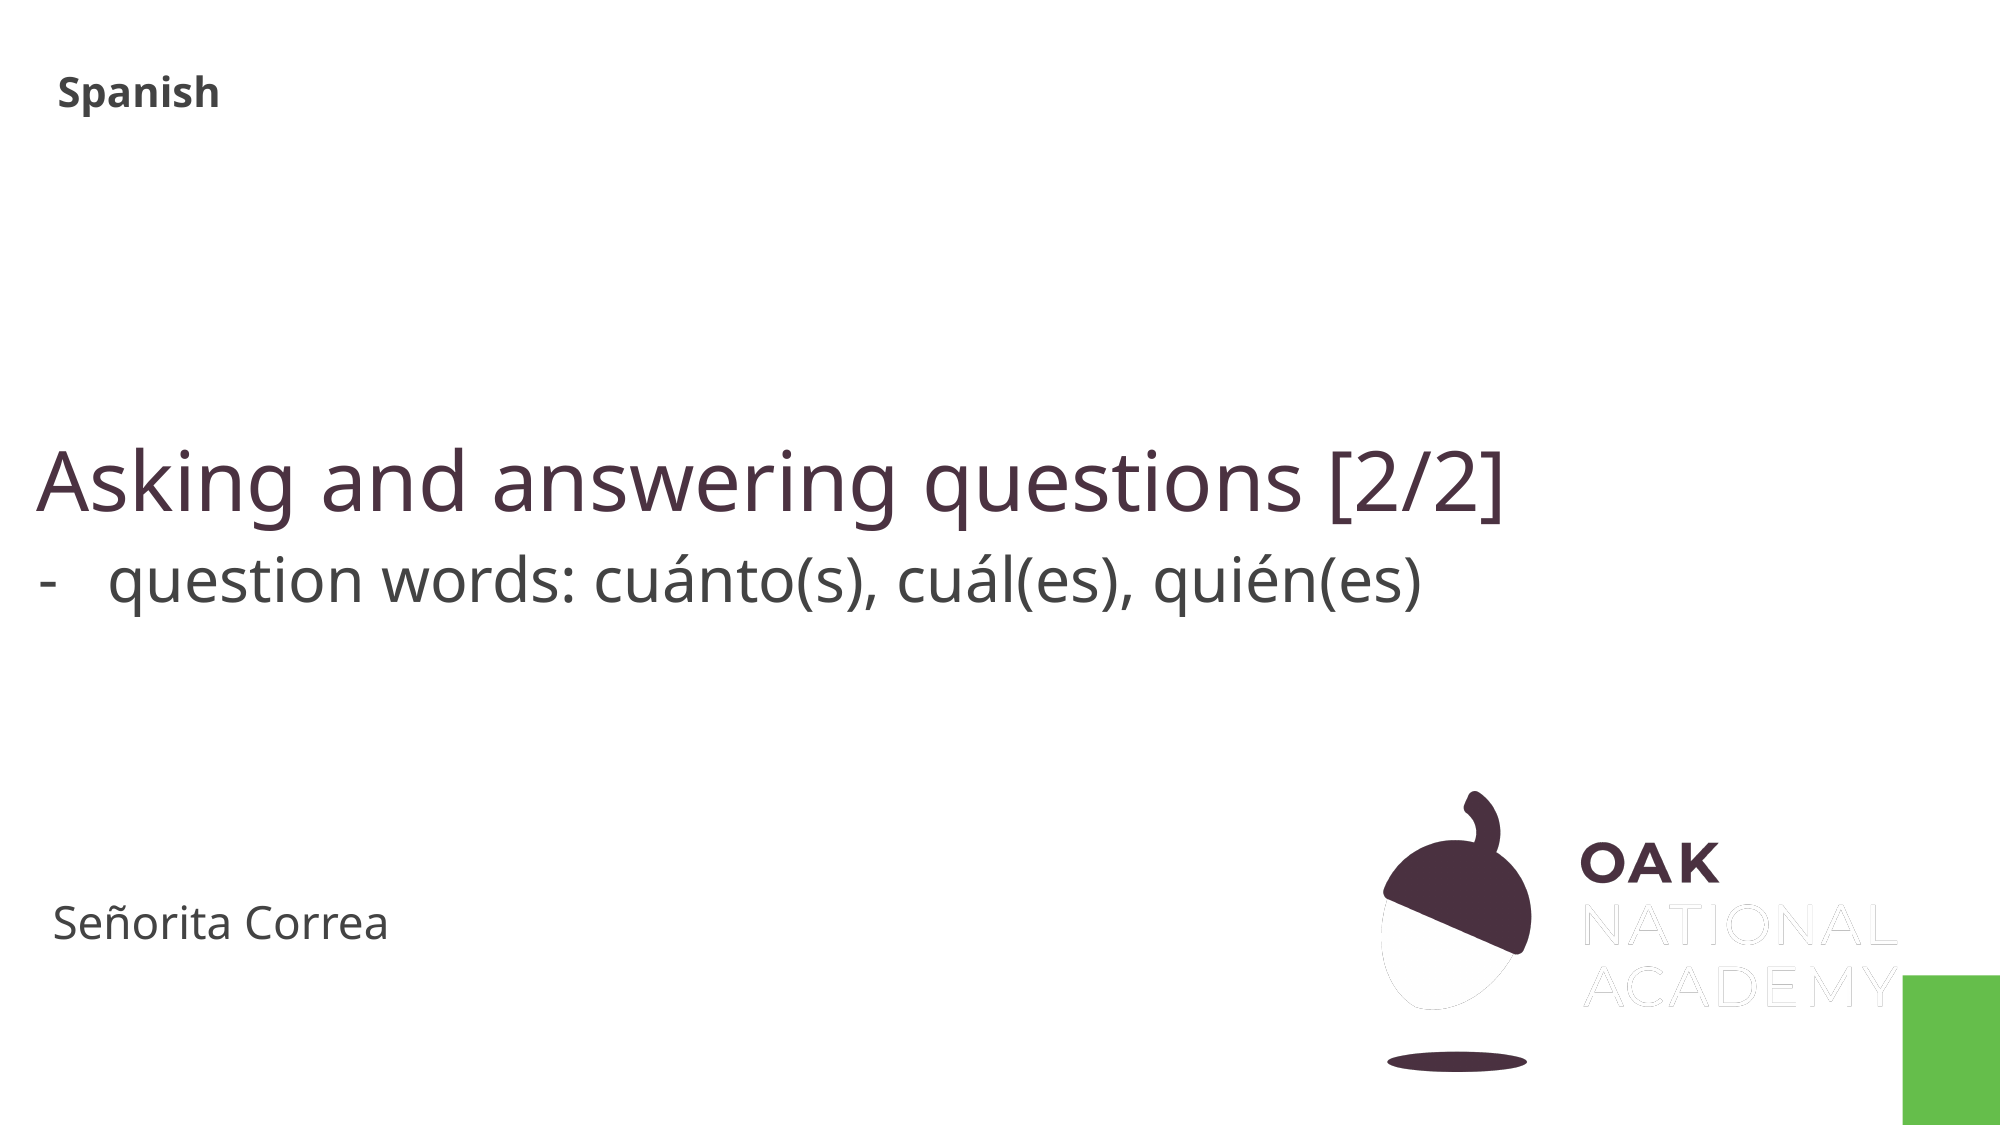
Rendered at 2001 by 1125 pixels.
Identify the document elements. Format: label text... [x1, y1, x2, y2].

picture [1381, 791, 1898, 1072]
text_box Spanish [42, 58, 920, 124]
text_box Asking and answering questions [2/2] question words: cuánto(s), cuál(es), quién(es) [32, 413, 1965, 630]
text_box Señorita Correa [37, 885, 925, 1023]
